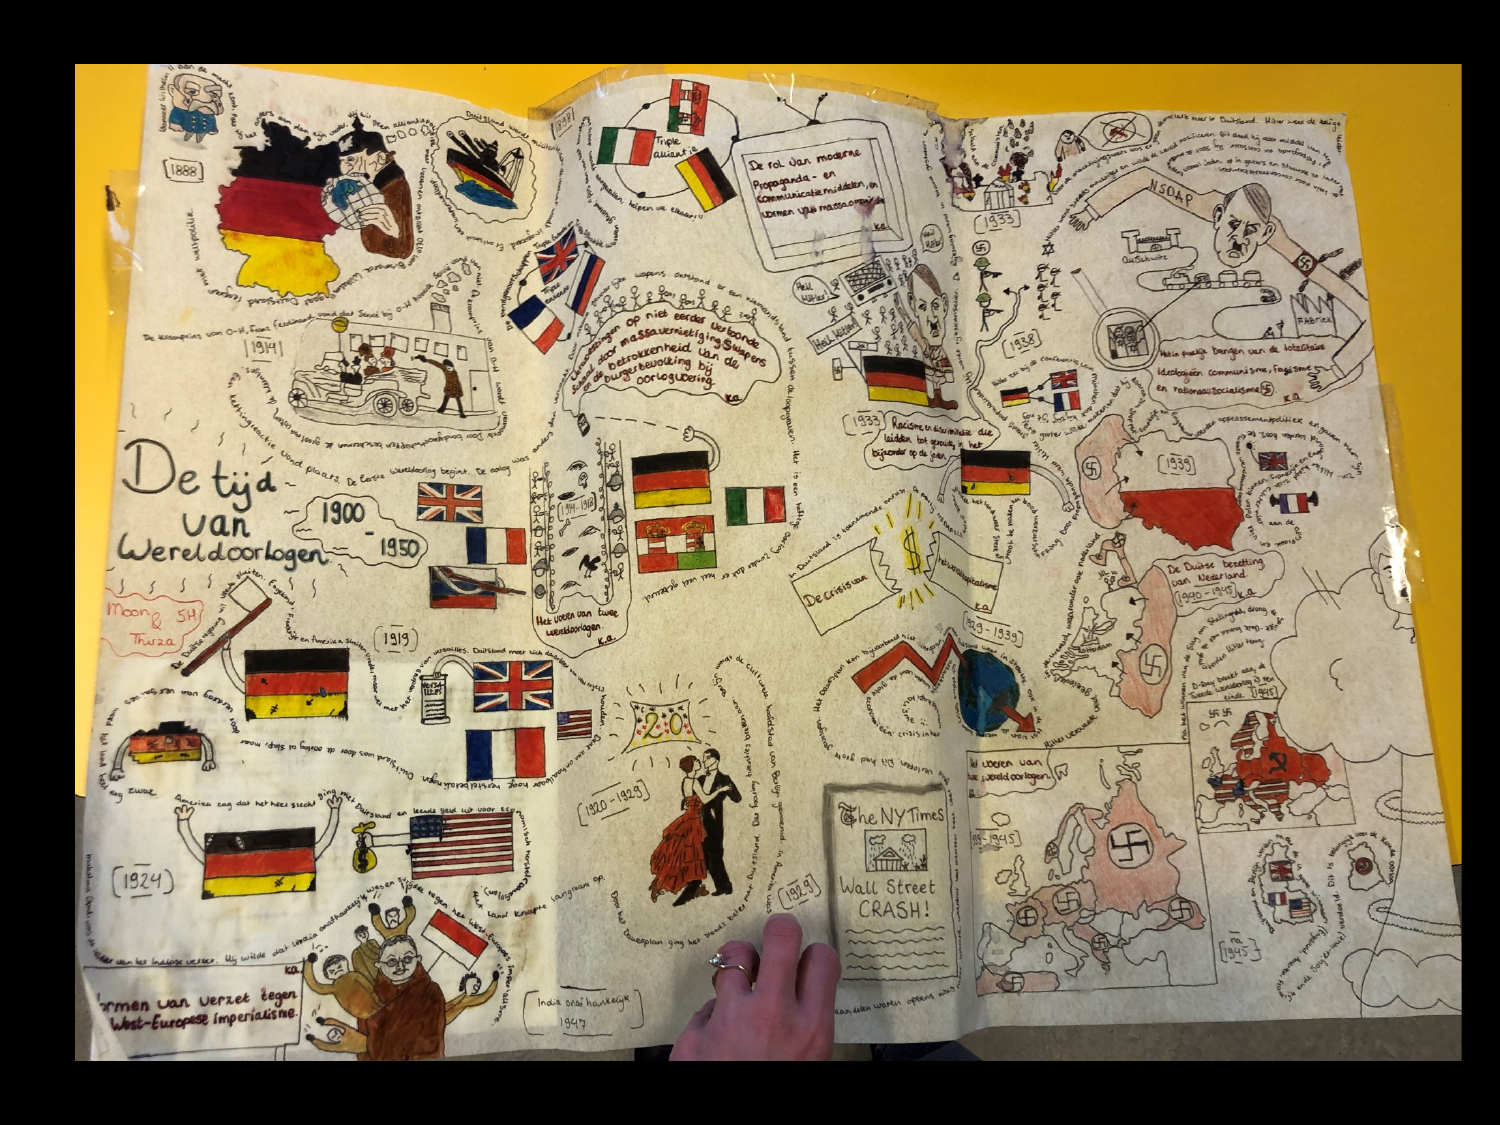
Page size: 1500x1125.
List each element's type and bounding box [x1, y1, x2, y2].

picture [74, 64, 1462, 1061]
